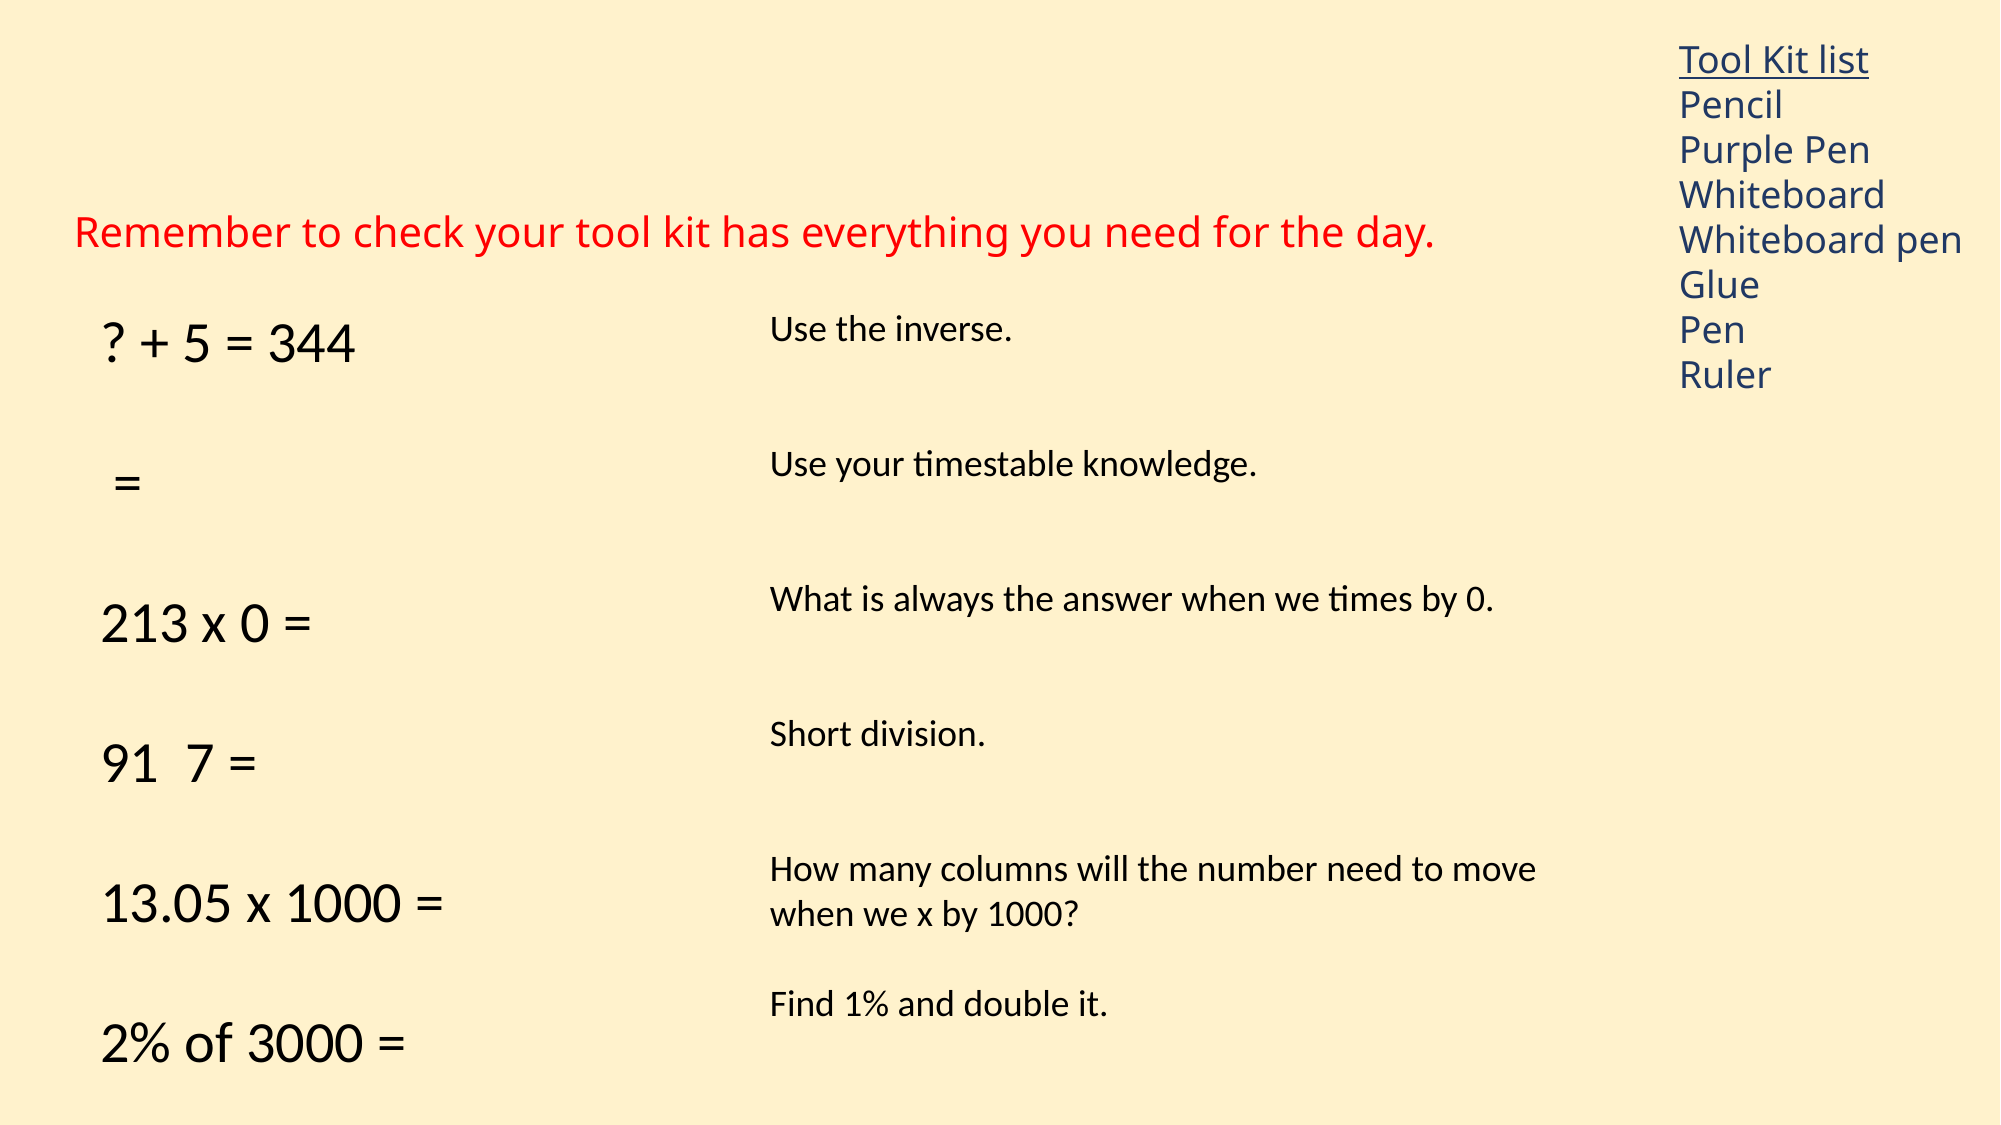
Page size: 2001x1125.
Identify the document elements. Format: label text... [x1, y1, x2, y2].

text_box Remember to check your tool kit has everything you need for the day. [59, 198, 1451, 264]
text_box Tool Kit list Pencil Purple Pen Whiteboard Whiteboard pen Glue Pen Ruler [1664, 28, 1979, 404]
text_box Use the inverse. Use your timestable knowledge. What is always the answer when we times by 0. Short division. How many columns will the number need to move when we x by 1000? Find 1% and double it. [754, 296, 1609, 1032]
